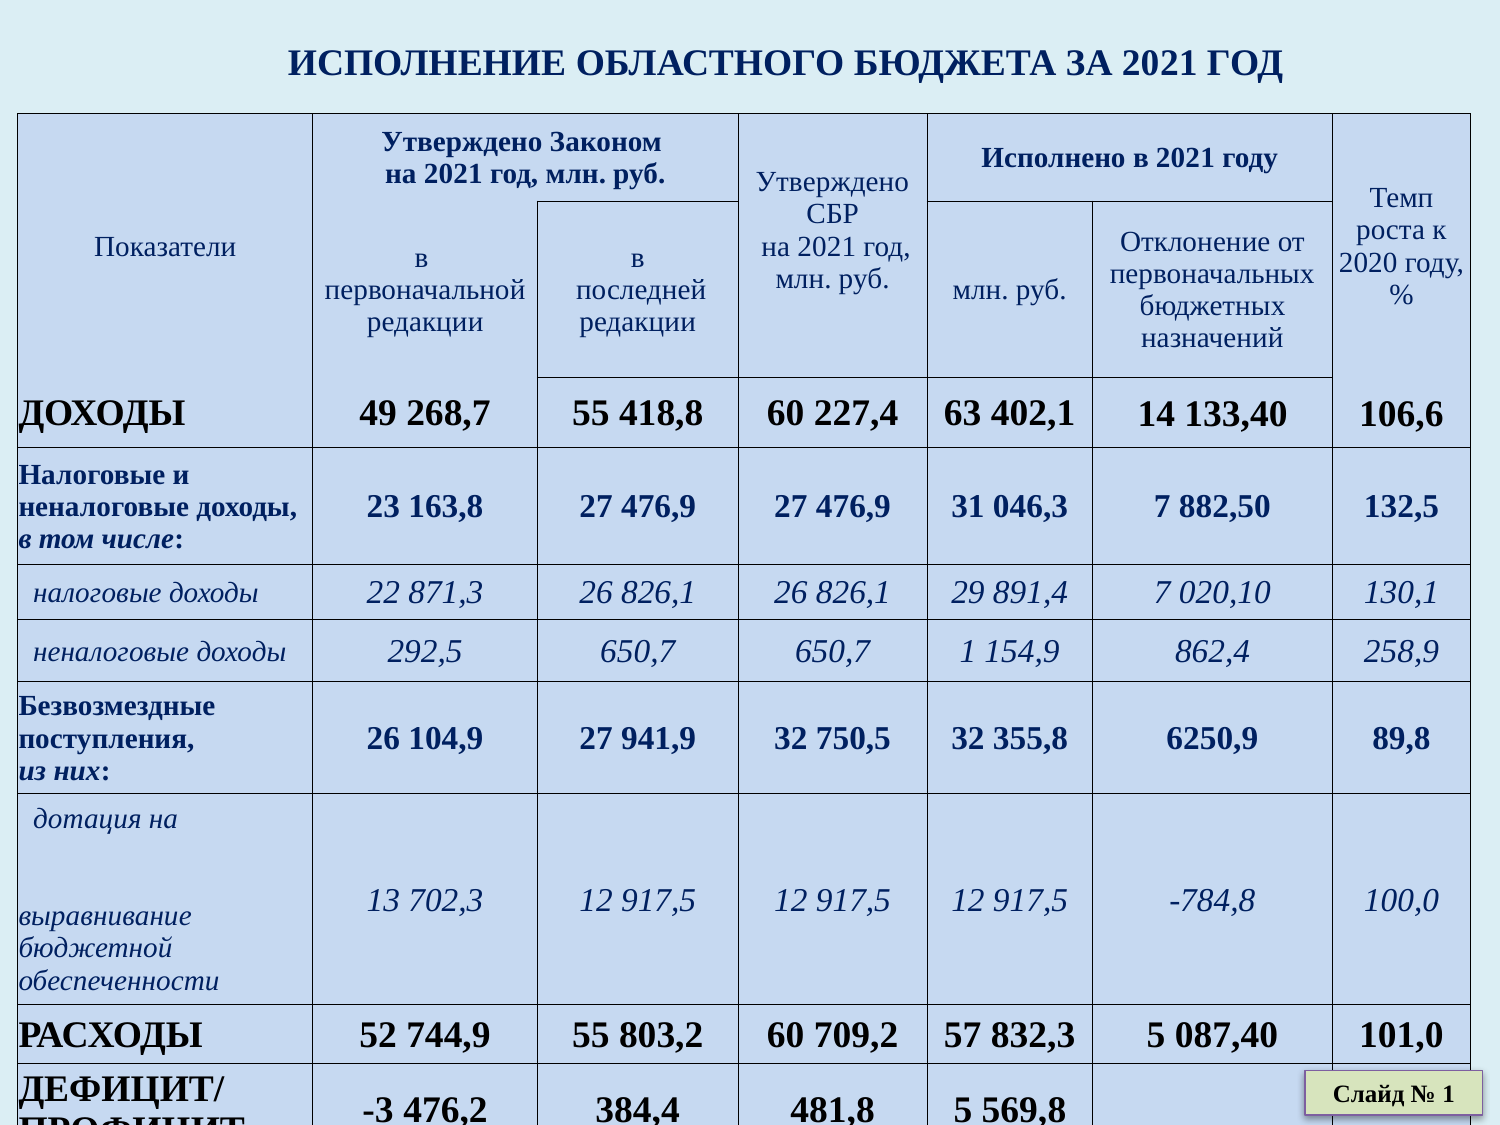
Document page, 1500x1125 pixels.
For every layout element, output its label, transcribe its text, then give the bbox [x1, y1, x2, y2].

table_cell 6250,9 [1093, 682, 1332, 793]
table_header Показатели [18, 114, 312, 377]
table_cell налоговые доходы [18, 565, 312, 619]
table_cell 60 227,4 [739, 378, 927, 447]
table_cell 49 268,7 [313, 377, 537, 447]
table_cell 12 917,5 [928, 794, 1092, 1004]
table_header Утверждено СБР на 2021 год, млн. руб. [739, 114, 927, 377]
table_cell 57 832,3 [928, 1005, 1092, 1063]
table_cell 14 133,40 [1093, 378, 1332, 447]
text_box ИСПОЛНЕНИЕ ОБЛАСТНОГО БЮДЖЕТА ЗА 2021 ГОД [253, 30, 1317, 91]
table_header Утверждено Законом на 2021 год, млн. руб. [313, 114, 738, 201]
table_cell 32 355,8 [928, 682, 1092, 793]
table_cell 26 826,1 [538, 565, 738, 619]
table_cell 258,9 [1333, 620, 1470, 681]
table_cell 5 087,40 [1093, 1005, 1332, 1063]
table_cell 23 163,8 [313, 448, 537, 564]
table_cell 5 569,8 [928, 1064, 1092, 1125]
table_cell 292,5 [313, 620, 537, 681]
table_cell в первоначальной редакции [313, 201, 537, 377]
table_cell Налоговые и неналоговые доходы, в том числе: [18, 448, 312, 564]
table_cell -3 476,2 [313, 1064, 537, 1125]
table_cell 130,1 [1333, 565, 1470, 619]
table_cell 27 476,9 [739, 448, 927, 564]
table_cell РАСХОДЫ [18, 1005, 312, 1063]
table_cell 12 917,5 [538, 794, 738, 1004]
table_cell дотация на выравнивание бюджетной обеспеченности [18, 794, 312, 1004]
table_cell 26 104,9 [313, 682, 537, 793]
table_cell 481,8 [739, 1064, 927, 1125]
table_cell 100,0 [1333, 794, 1470, 1004]
table_cell 32 750,5 [739, 682, 927, 793]
table_cell 26 826,1 [739, 565, 927, 619]
table_cell Отклонение от первоначальных бюджетных назначений [1093, 202, 1332, 377]
table_cell 1 154,9 [928, 620, 1092, 681]
table_cell 89,8 [1333, 682, 1470, 793]
table_cell -784,8 [1093, 794, 1332, 1004]
table_cell Безвозмездные поступления, из них: [18, 682, 312, 793]
table_cell 63 402,1 [928, 378, 1092, 447]
table_header Исполнено в 2021 году [928, 114, 1332, 201]
table_cell неналоговые доходы [18, 620, 312, 681]
table_cell млн. руб. [928, 202, 1092, 377]
table_cell 22 871,3 [313, 565, 537, 619]
table_cell 12 917,5 [739, 794, 927, 1004]
table_cell 650,7 [739, 620, 927, 681]
table_cell [1093, 1064, 1332, 1125]
text_box Слайд № 1 [1304, 1070, 1483, 1116]
table_cell 27 941,9 [538, 682, 738, 793]
table_cell 55 418,8 [538, 378, 738, 447]
table_cell 60 709,2 [739, 1005, 927, 1063]
table_cell 7 020,10 [1093, 565, 1332, 619]
table_cell 52 744,9 [313, 1005, 537, 1063]
table_cell 27 476,9 [538, 448, 738, 564]
table_cell 862,4 [1093, 620, 1332, 681]
table_cell 132,5 [1333, 448, 1470, 564]
table_cell в последней редакции [538, 202, 738, 377]
table_cell ДОХОДЫ [18, 377, 312, 447]
table_cell 31 046,3 [928, 448, 1092, 564]
table_cell 13 702,3 [313, 794, 537, 1004]
table_cell ДЕФИЦИТ/ ПРОФИЦИТ [18, 1064, 312, 1125]
table_cell 106,6 [1333, 377, 1470, 447]
table_header Темп роста к 2020 году, % [1333, 114, 1470, 377]
table_cell 29 891,4 [928, 565, 1092, 619]
table_cell 101,0 [1333, 1005, 1470, 1063]
table_cell [1333, 1064, 1470, 1068]
table_cell 650,7 [538, 620, 738, 681]
table_cell 55 803,2 [538, 1005, 738, 1063]
table_cell 7 882,50 [1093, 448, 1332, 564]
table_cell 384,4 [538, 1064, 738, 1125]
